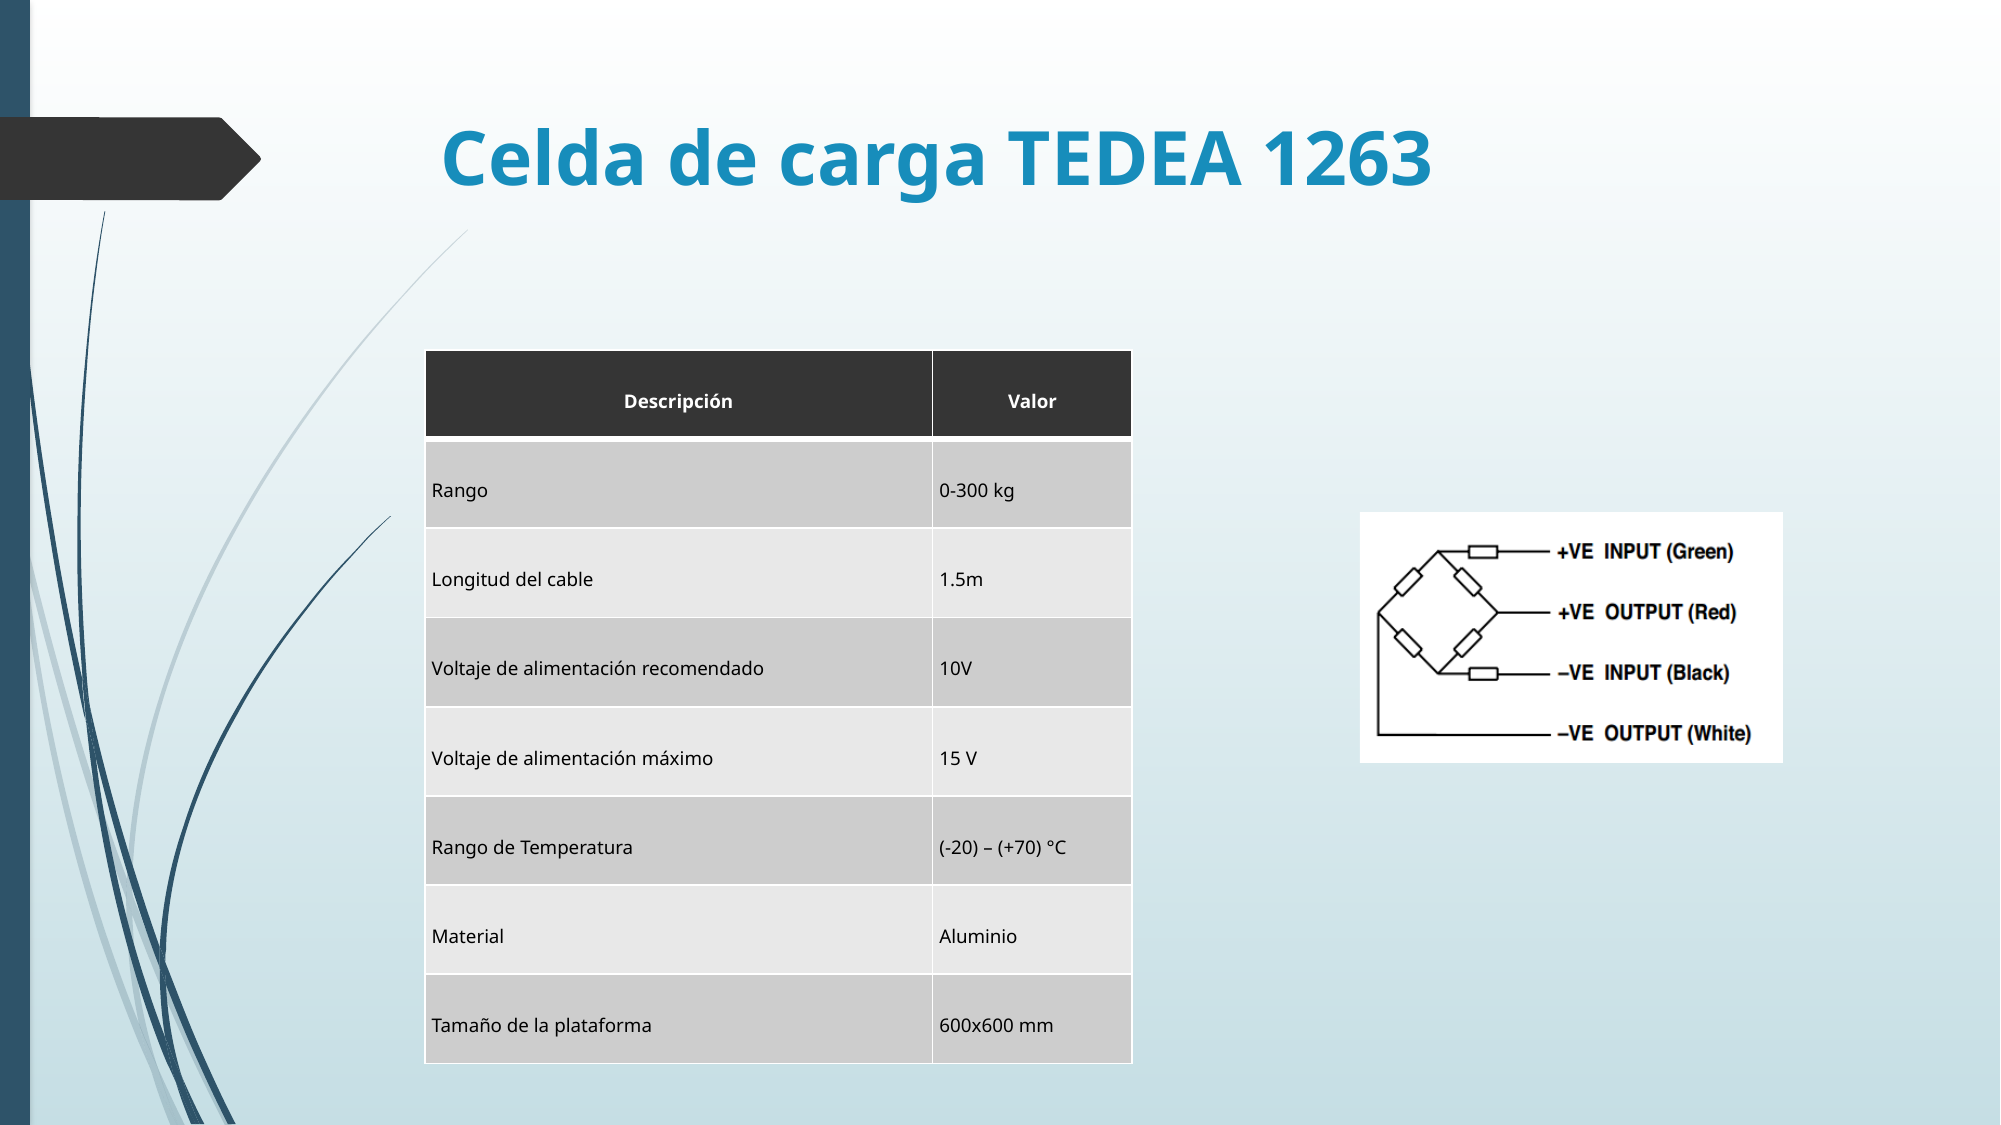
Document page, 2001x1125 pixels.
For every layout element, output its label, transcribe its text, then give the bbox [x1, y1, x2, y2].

table_cell 600x600 mm [933, 975, 1131, 1063]
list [1359, 511, 1784, 763]
title Celda de carga TEDEA 1263 [425, 102, 1888, 313]
table_header Valor [933, 351, 1131, 436]
table_header Descripción [426, 351, 932, 436]
table_cell (-20) – (+70) °C [933, 797, 1131, 884]
table_cell 15 V [933, 708, 1131, 795]
table_cell Material [426, 886, 932, 973]
table_cell Longitud del cable [426, 529, 932, 617]
table_cell Rango [426, 442, 932, 527]
table_cell Aluminio [933, 886, 1131, 973]
table_cell Voltaje de alimentación máximo [426, 708, 932, 795]
table_cell Voltaje de alimentación recomendado [426, 618, 932, 706]
table_cell 10V [933, 618, 1131, 706]
table_cell 1.5m [933, 529, 1131, 617]
table_cell 0-300 kg [933, 442, 1131, 527]
table_cell Rango de Temperatura [426, 797, 932, 884]
table_cell Tamaño de la plataforma [426, 975, 932, 1063]
